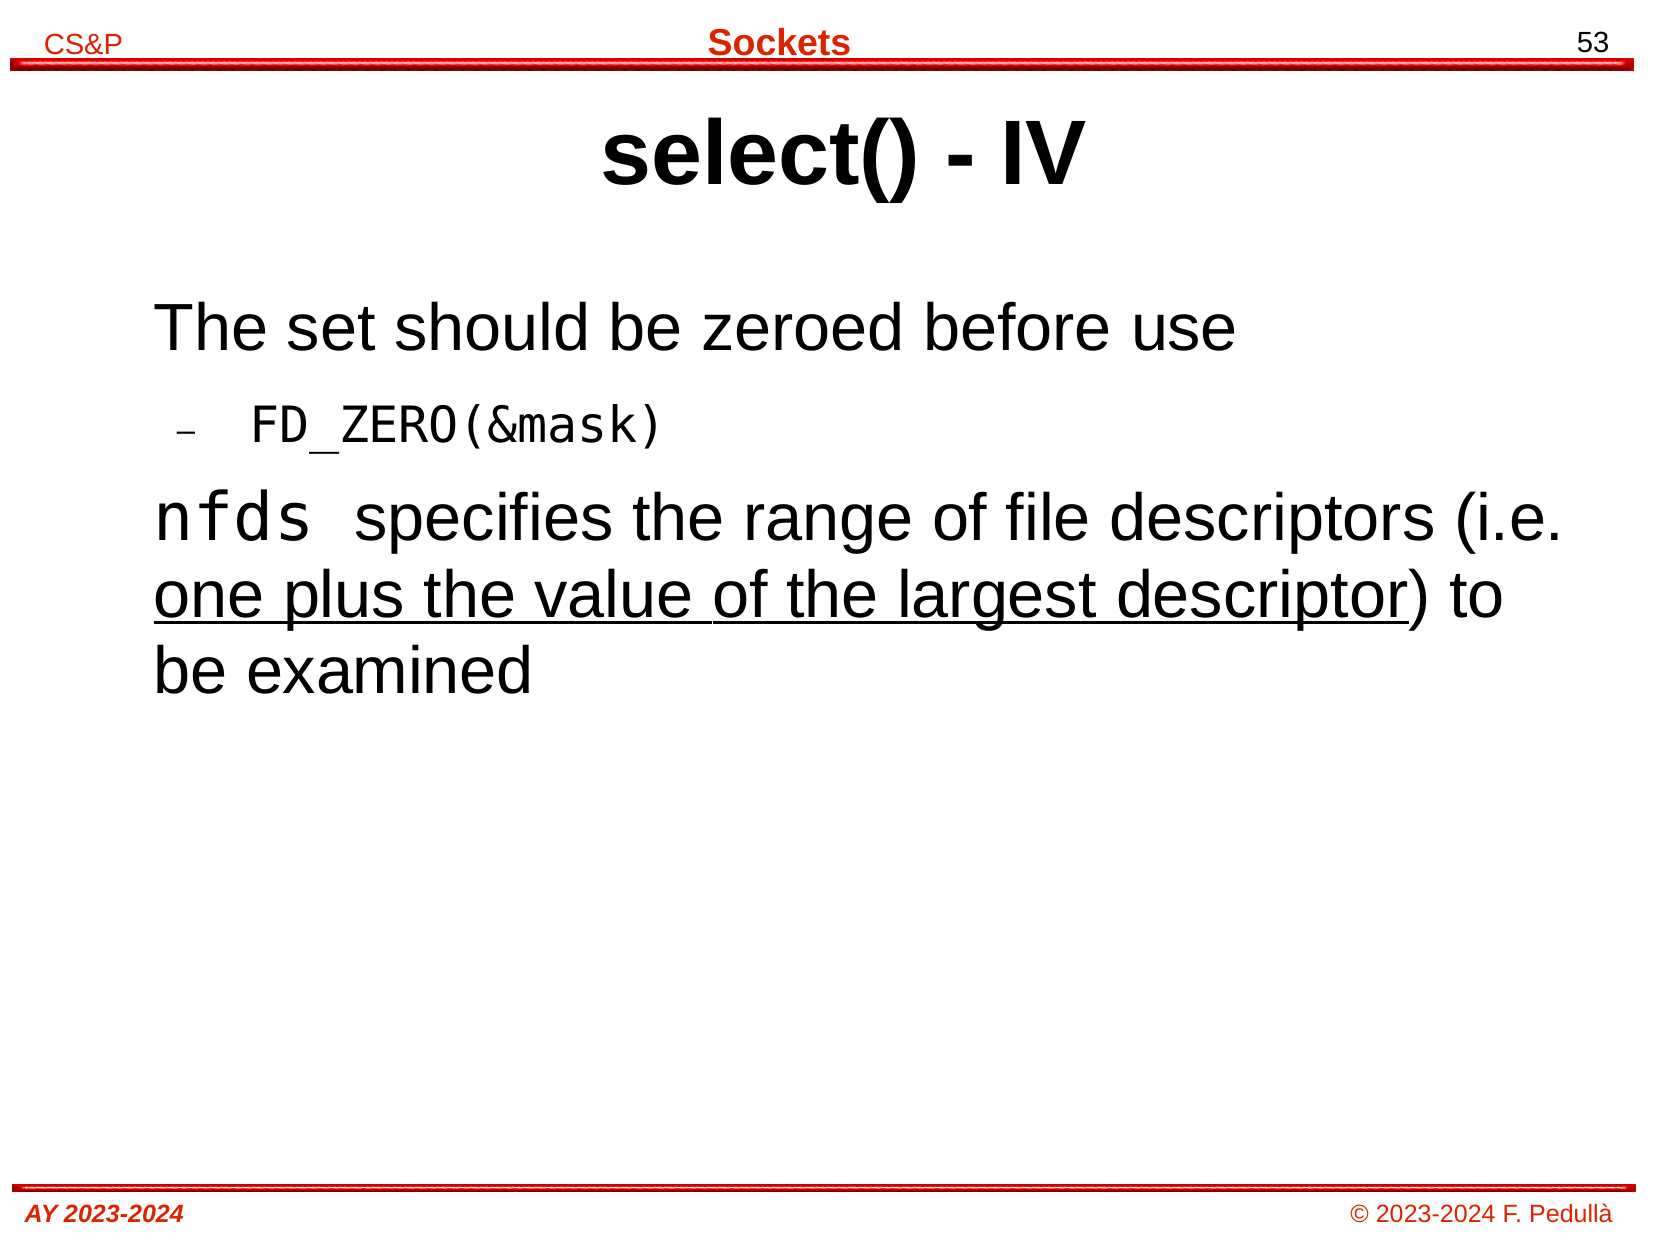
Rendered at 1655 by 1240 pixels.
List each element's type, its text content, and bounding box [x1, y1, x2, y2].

title select() - IV [157, 91, 1284, 251]
picture [12, 1184, 1636, 1192]
text_box The set should be zeroed before use – FD_ZERO(&mask) nfds specifies the range of file descriptors (i.e. one plus the value of the largest descriptor) to be examined [151, 251, 1568, 710]
picture [10, 58, 1634, 71]
